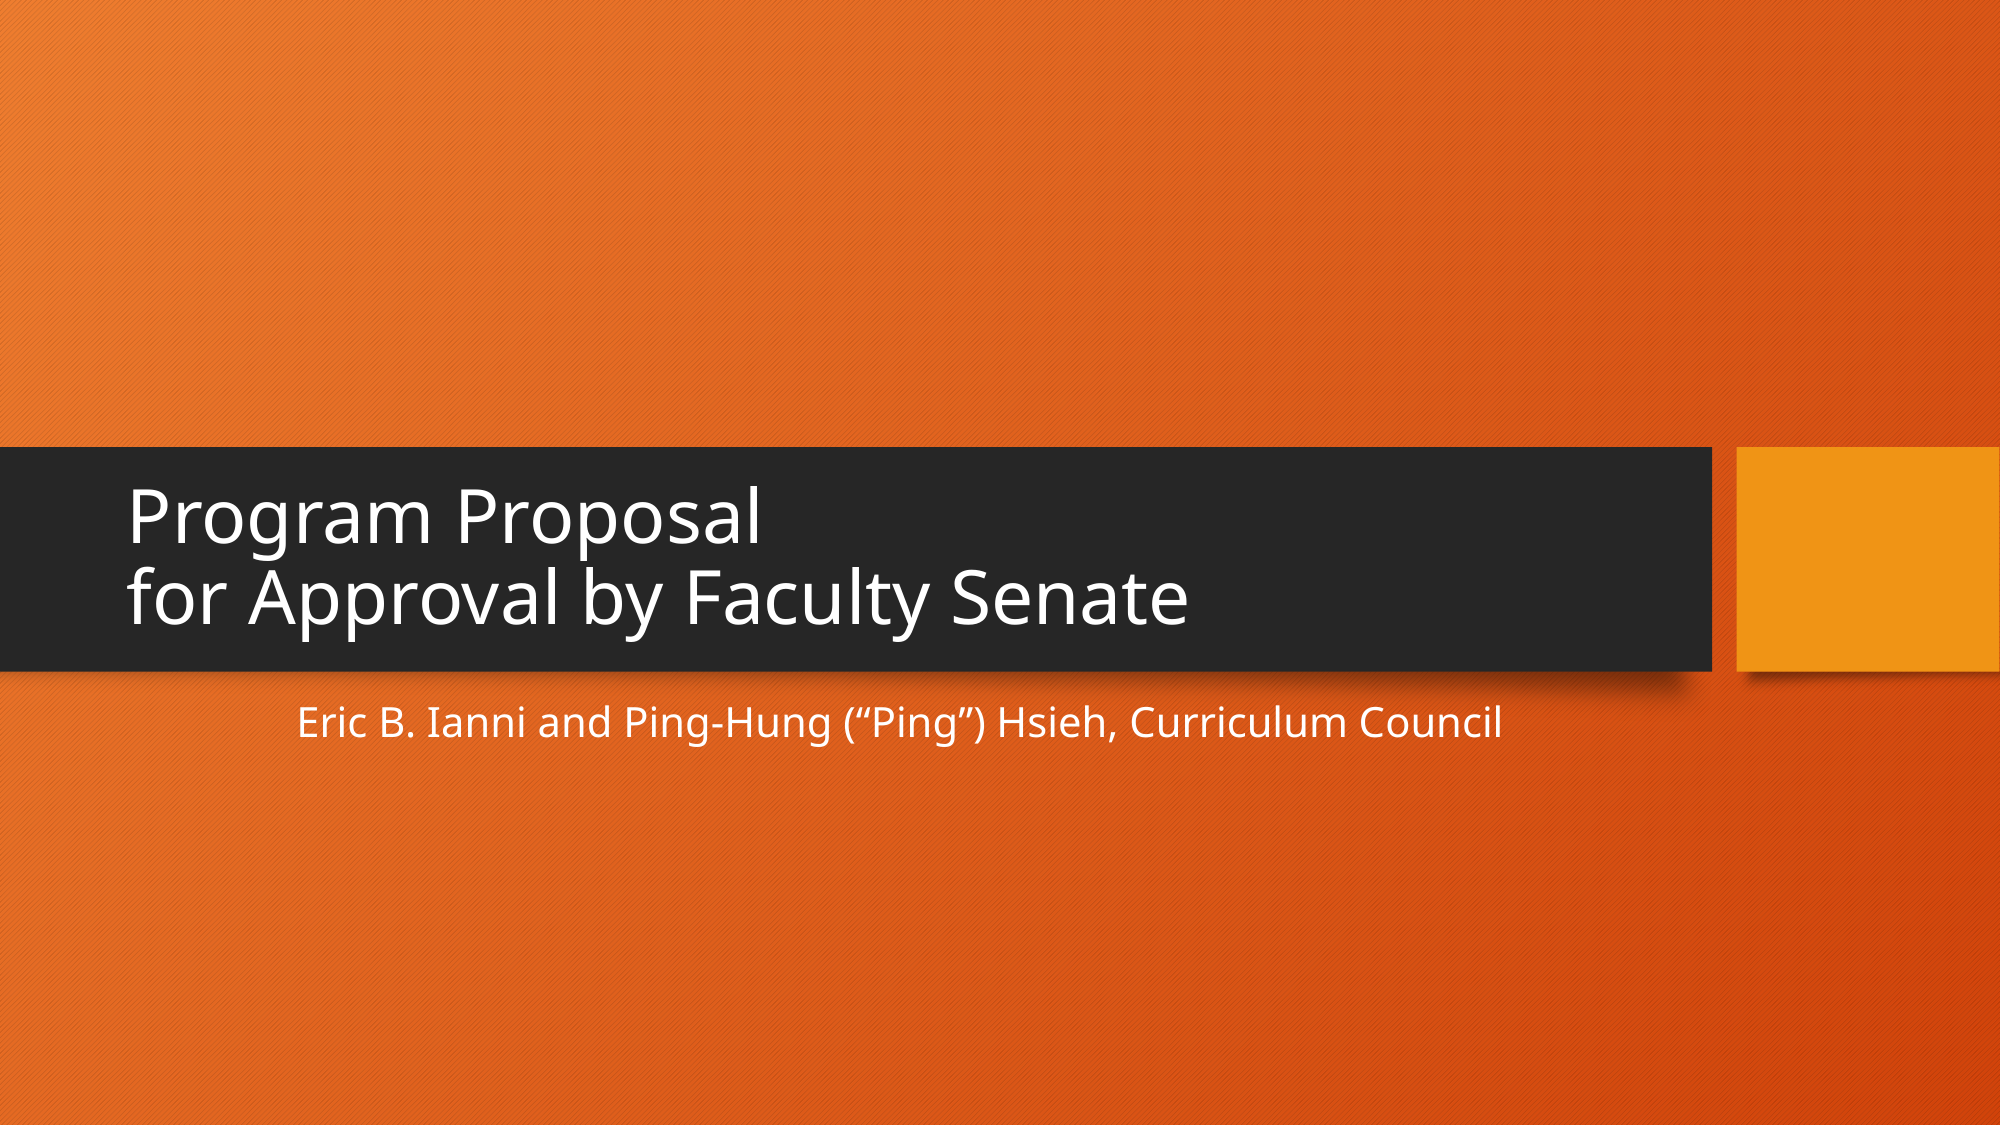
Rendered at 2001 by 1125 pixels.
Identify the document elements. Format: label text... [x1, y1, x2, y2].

title Program Proposal for Approval by Faculty Senate [111, 470, 1689, 650]
picture [0, 672, 1713, 724]
list Eric B. Ianni and Ping-Hung (“Ping”) Hsieh, Curriculum Council [111, 694, 1689, 974]
picture [1736, 672, 2000, 695]
